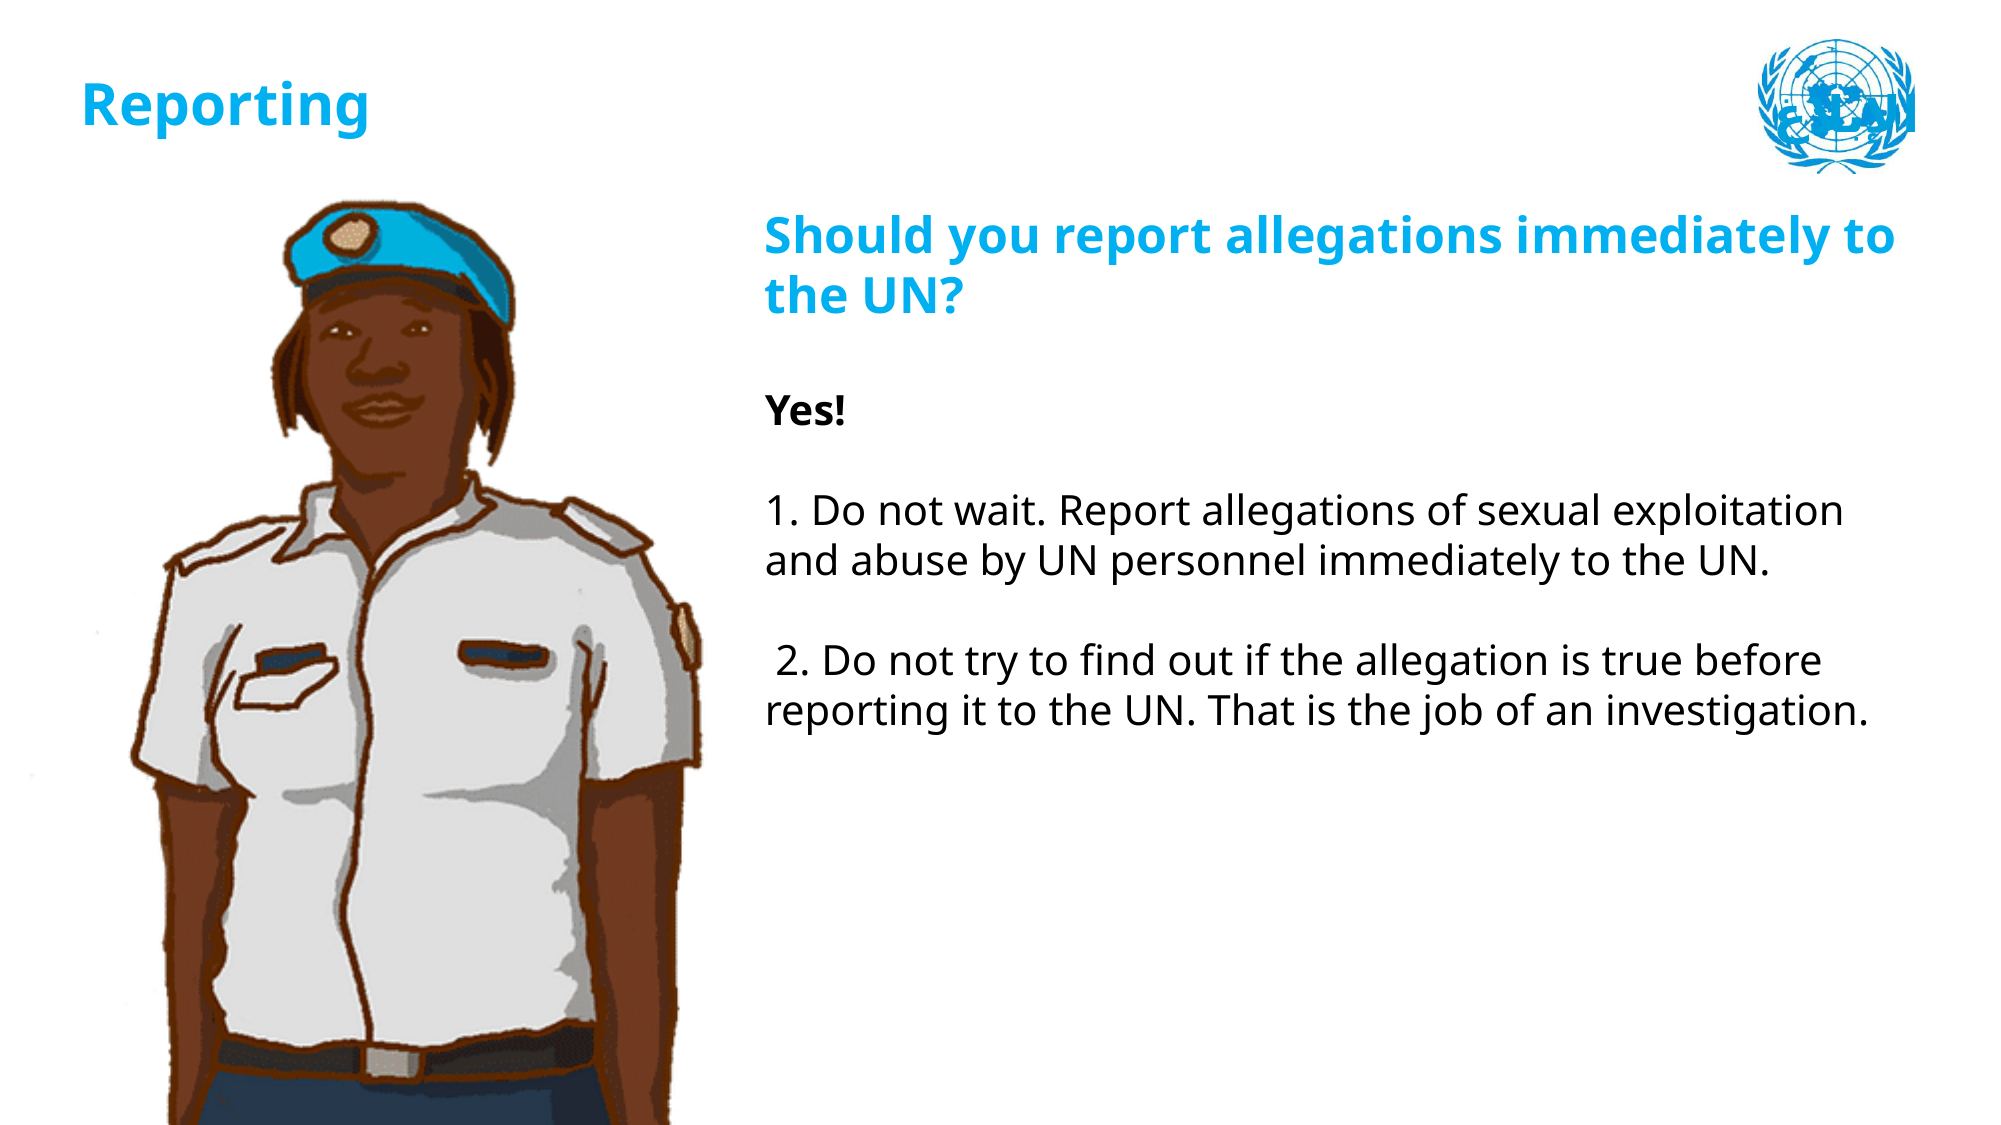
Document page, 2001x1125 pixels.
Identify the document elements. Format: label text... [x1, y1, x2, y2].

text_box الإبلاغ [750, 75, 1934, 150]
text_box Should you report allegations immediately to the UN? Yes! 1. Do not wait. Report allegations of sexual exploitation and abuse by UN personnel immediately to the UN. 2. Do not try to find out if the allegation is true before reporting it to the UN. That is the job of an investigation. [750, 195, 1934, 741]
text_box Reporting [66, 59, 1067, 145]
picture [28, 72, 750, 1125]
